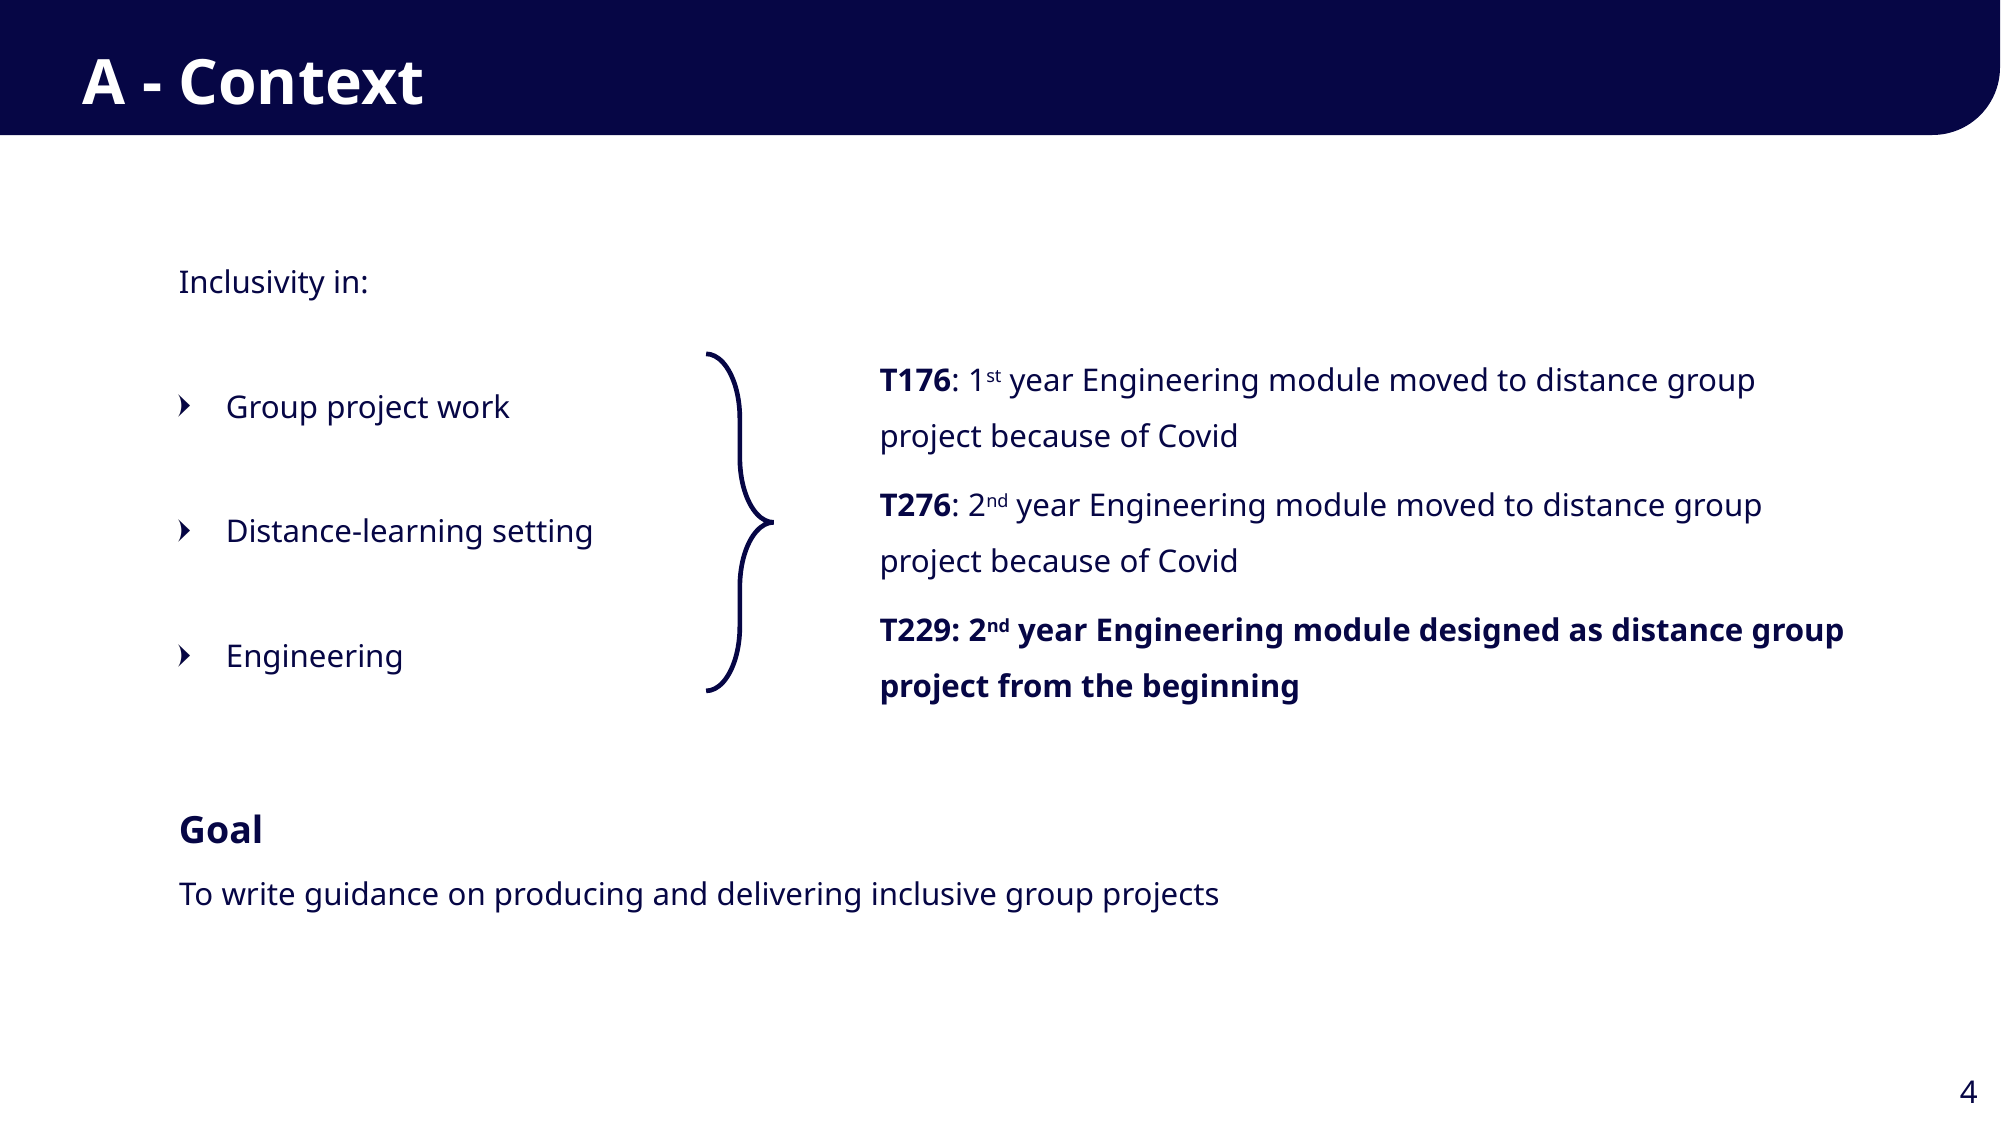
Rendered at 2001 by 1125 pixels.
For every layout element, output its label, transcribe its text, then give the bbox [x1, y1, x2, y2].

picture [178, 394, 190, 417]
text_box Inclusivity in: Group project work Distance-learning setting Engineering [164, 179, 1170, 682]
text_box [706, 353, 774, 692]
list A - Context [67, 26, 1835, 109]
text_box T176: 1st year Engineering module moved to distance group project because of Covid T276: 2nd year Engineering module moved to distance group project because of Covid T229: 2nd year Engineering module designed as distance group project from the beginning [864, 334, 1871, 712]
picture [178, 519, 190, 542]
list To write guidance on producing and delivering inclusive group projects [164, 862, 1738, 945]
text_box Goal [164, 794, 1738, 842]
picture [178, 644, 190, 667]
